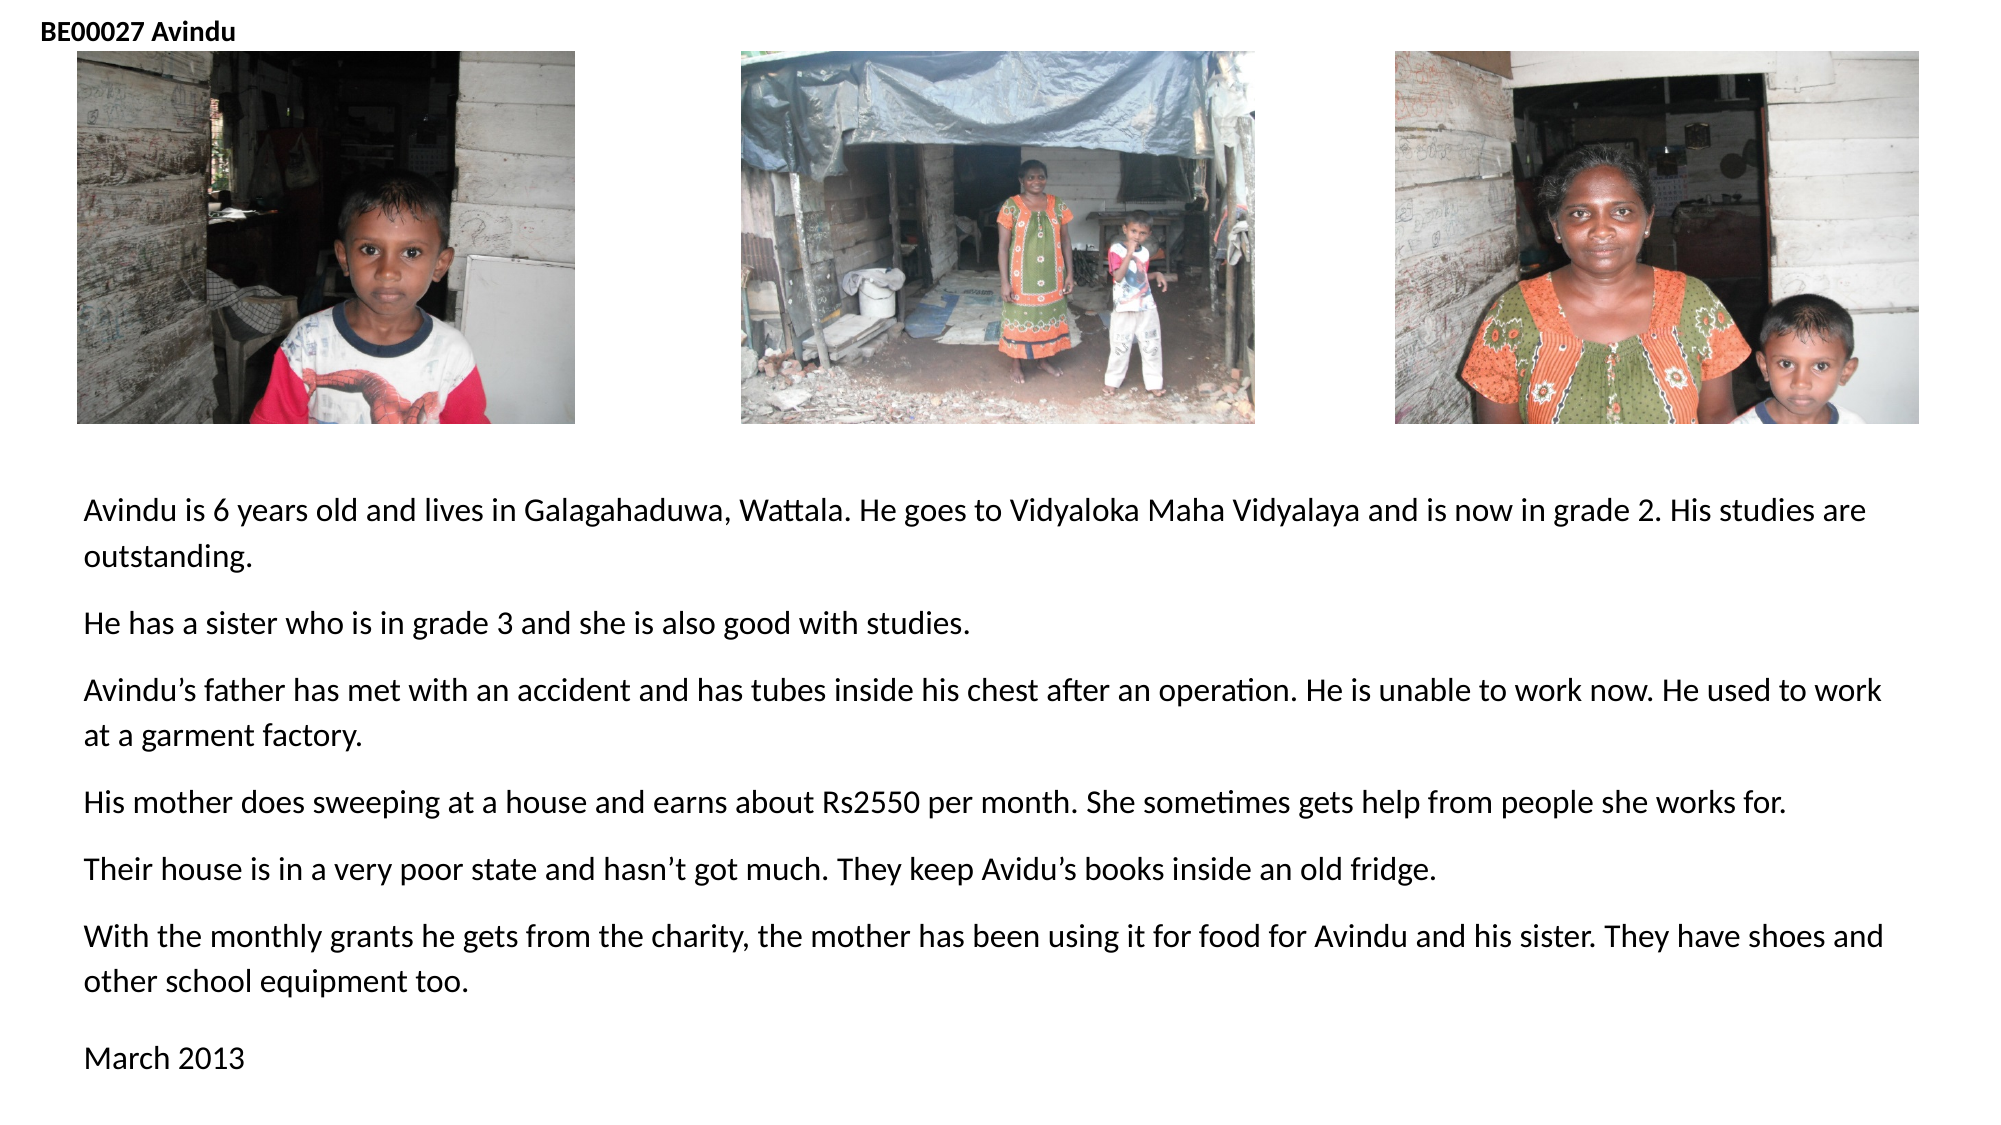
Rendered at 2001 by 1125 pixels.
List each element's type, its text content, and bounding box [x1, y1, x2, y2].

text_box BE00027 Avindu [25, 0, 252, 55]
picture [77, 51, 575, 424]
picture [1395, 51, 1919, 424]
text_box Avindu is 6 years old and lives in Galagahaduwa, Wattala. He goes to Vidyaloka Maha Vidyalaya and is now in grade 2. His studies are outstanding. He has a sister who is in grade 3 and she is also good with studies. Avindu’s father has met with an accident and has tubes inside his chest after an operation. He is unable to work now. He used to work at a garment factory. His mother does sweeping at a house and earns about Rs2550 per month. She sometimes gets help from people she works for. Their house is in a very poor state and hasn’t got much. They keep Avidu’s books inside an old fridge. With the monthly grants he gets from the charity, the mother has been using it for food for Avindu and his sister. They have shoes and other school equipment too. March 2013 [68, 474, 1911, 1086]
picture [741, 51, 1255, 424]
